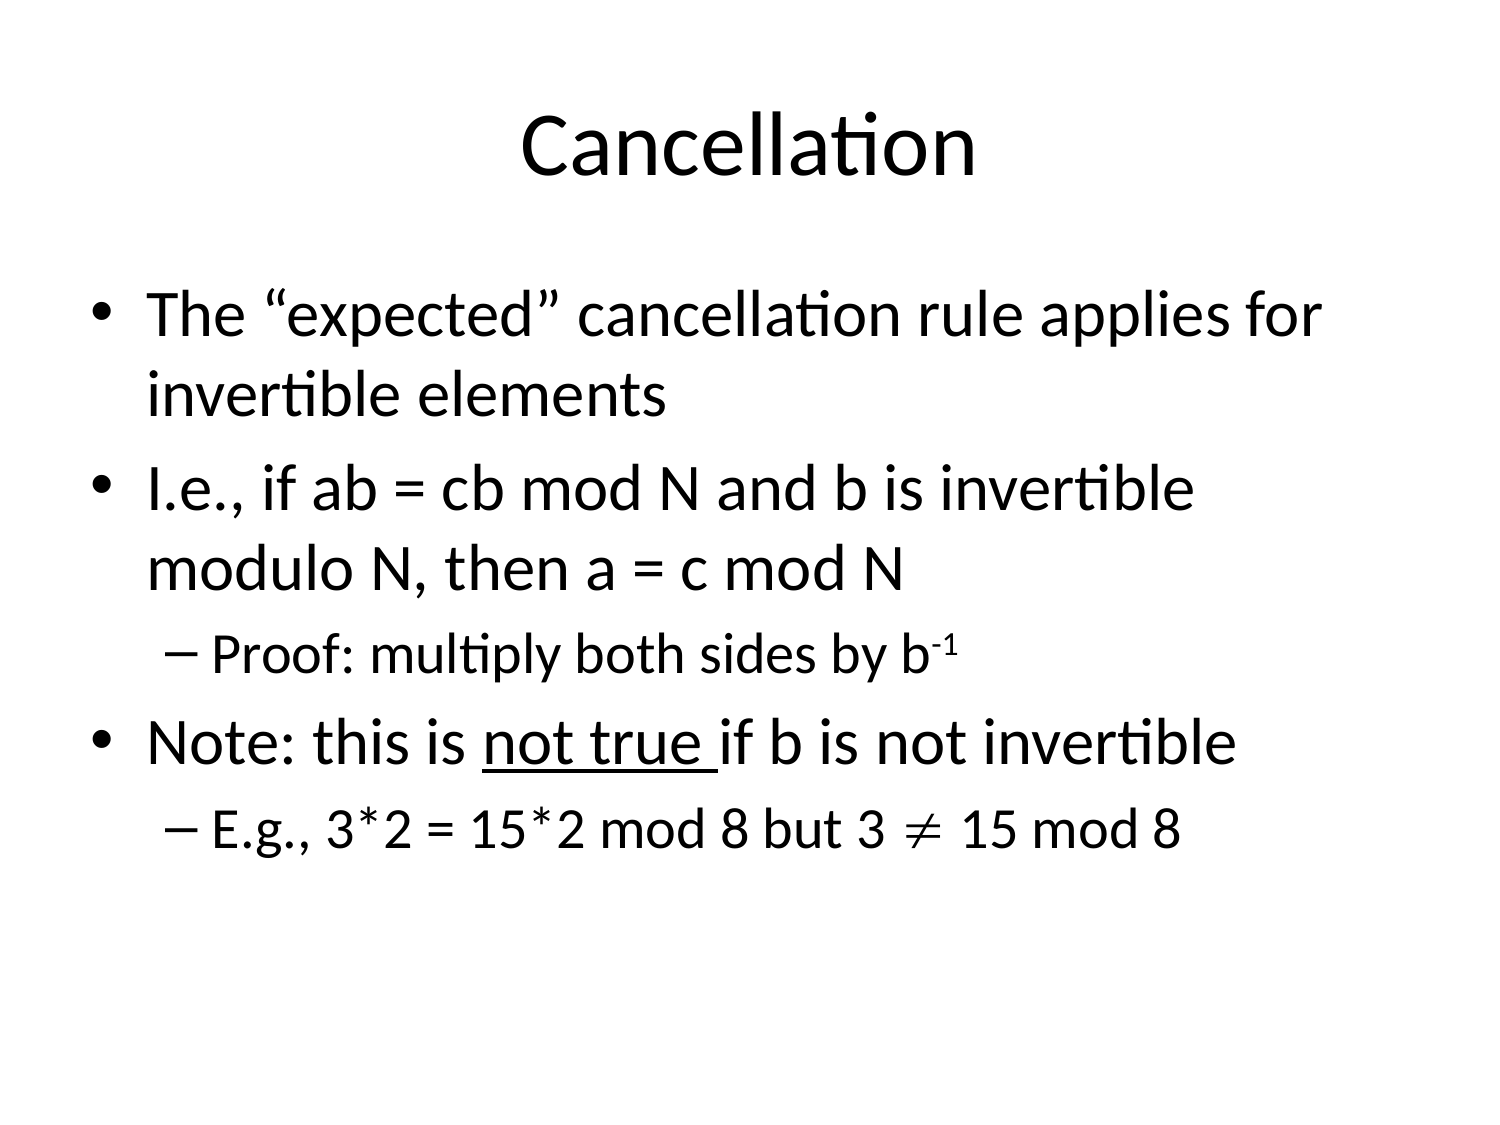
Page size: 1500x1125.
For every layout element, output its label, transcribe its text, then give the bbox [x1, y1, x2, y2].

title Cancellation [75, 45, 1425, 233]
list The “expected” cancellation rule applies for invertible elements I.e., if ab = cb mod N and b is invertible modulo N, then a = c mod N Proof: multiply both sides by b-1 Note: this is not true if b is not invertible E.g., 3*2 = 15*2 mod 8 but 3  15 mod 8 [75, 262, 1425, 1005]
